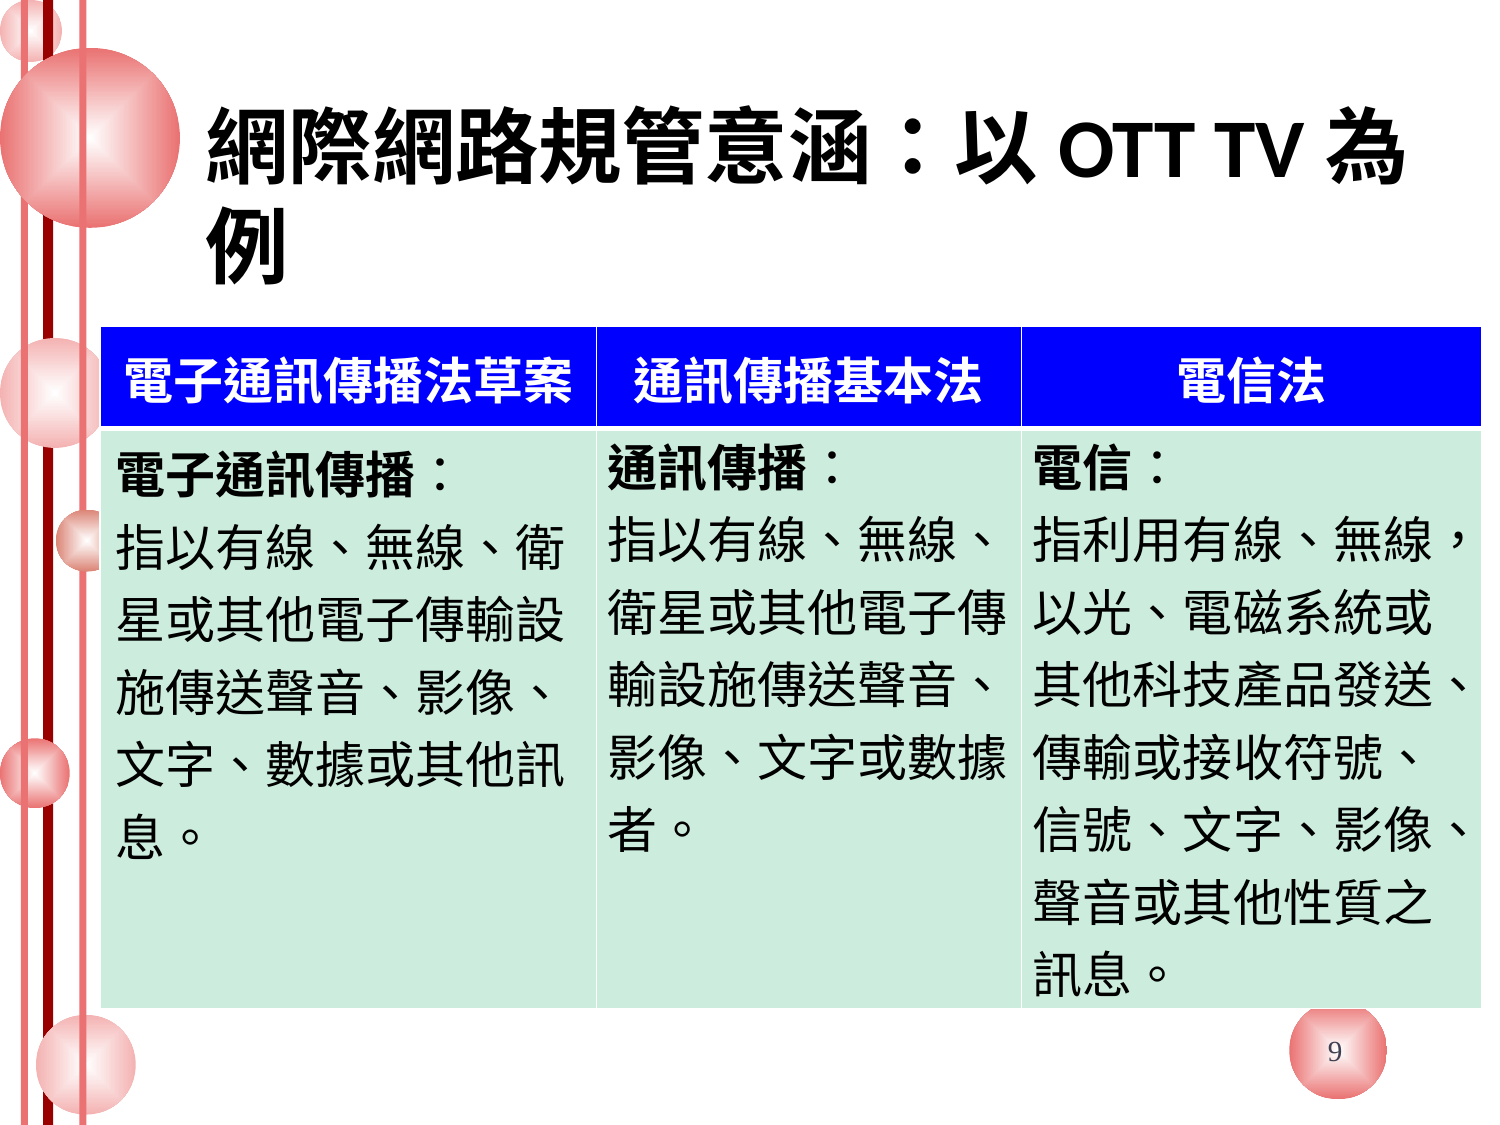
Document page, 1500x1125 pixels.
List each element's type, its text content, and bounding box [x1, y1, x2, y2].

slide_number 9 [1283, 1025, 1388, 1100]
table_cell 電信： 指利用有線、無線，以光、電磁系統或其他科技產品發送、傳輸或接收符號、信號、文字、影像、聲音或其他性質之訊息。 [1022, 431, 1481, 1008]
table_header 電子通訊傳播法草案 [101, 327, 596, 426]
table_header 通訊傳播基本法 [597, 327, 1021, 426]
table_header 電信法 [1022, 327, 1481, 426]
table_cell 電子通訊傳播： 指以有線、無線、衛星或其他電子傳輸設施傳送聲音、影像、文字、數據或其他訊息。 [101, 431, 596, 1008]
title 網際網路規管意涵：以OTT TV為例 [190, 99, 1471, 288]
table_cell 通訊傳播： 指以有線、無線、衛星或其他電子傳輸設施傳送聲音、影像、文字或數據者。 [597, 431, 1021, 1008]
